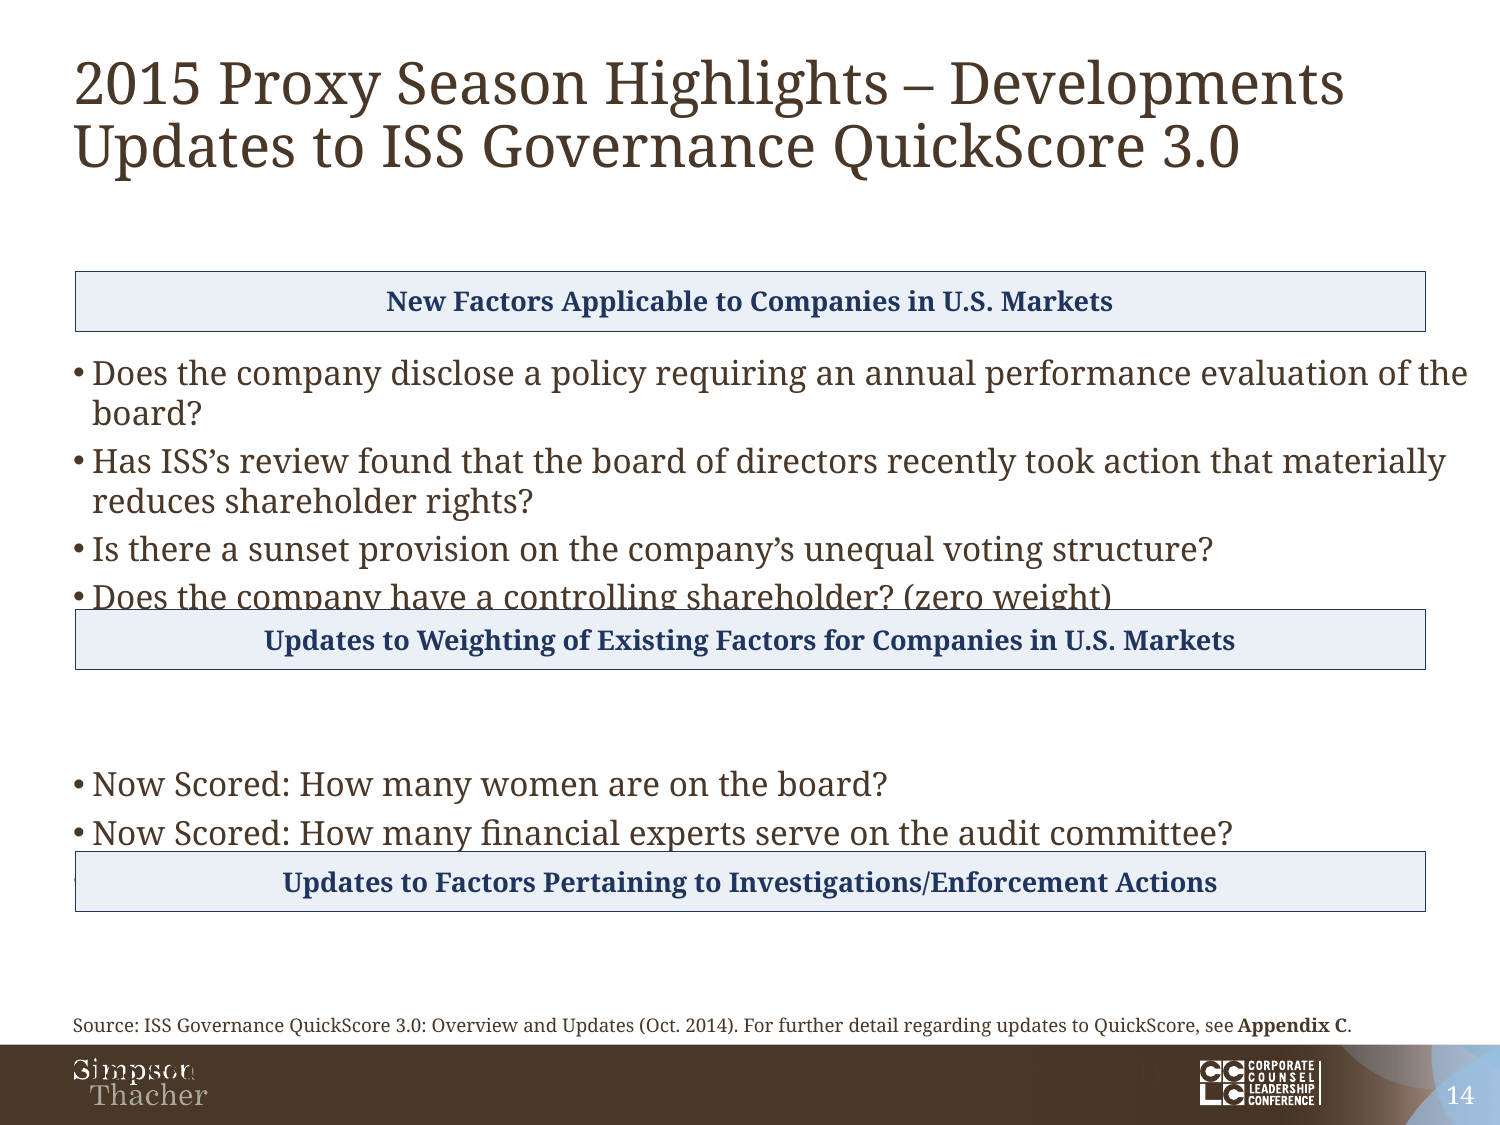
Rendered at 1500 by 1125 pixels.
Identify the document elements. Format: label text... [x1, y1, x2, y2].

list Does the company disclose a policy requiring an annual performance evaluation of the board? Has ISS’s review found that the board of directors recently took action that materially reduces shareholder rights? Is there a sunset provision on the company’s unequal voting structure? Does the company have a controlling shareholder? (zero weight) Now Scored: How many women are on the board? Now Scored: How many financial experts serve on the audit committee? Now Zero-Weight: Does the company’s poison pill have a TIDE provision? ISS expands on QuickScore’s questions regarding regulatory activity. [58, 210, 1500, 990]
slide_number 14 [1431, 1072, 1500, 1125]
text_box Updates to Factors Pertaining to Investigations/Enforcement Actions [74, 851, 1425, 912]
text_box New Factors Applicable to Companies in U.S. Markets [74, 270, 1425, 331]
text_box Source: ISS Governance QuickScore 3.0: Overview and Updates (Oct. 2014). For further detail regarding updates to QuickScore, see Appendix C. [58, 965, 1425, 1044]
text_box Updates to Weighting of Existing Factors for Companies in U.S. Markets [74, 609, 1425, 670]
picture [0, 1045, 1500, 1125]
title 2015 Proxy Season Highlights – Developments Updates to ISS Governance QuickScore 3.0 [58, 47, 1443, 202]
